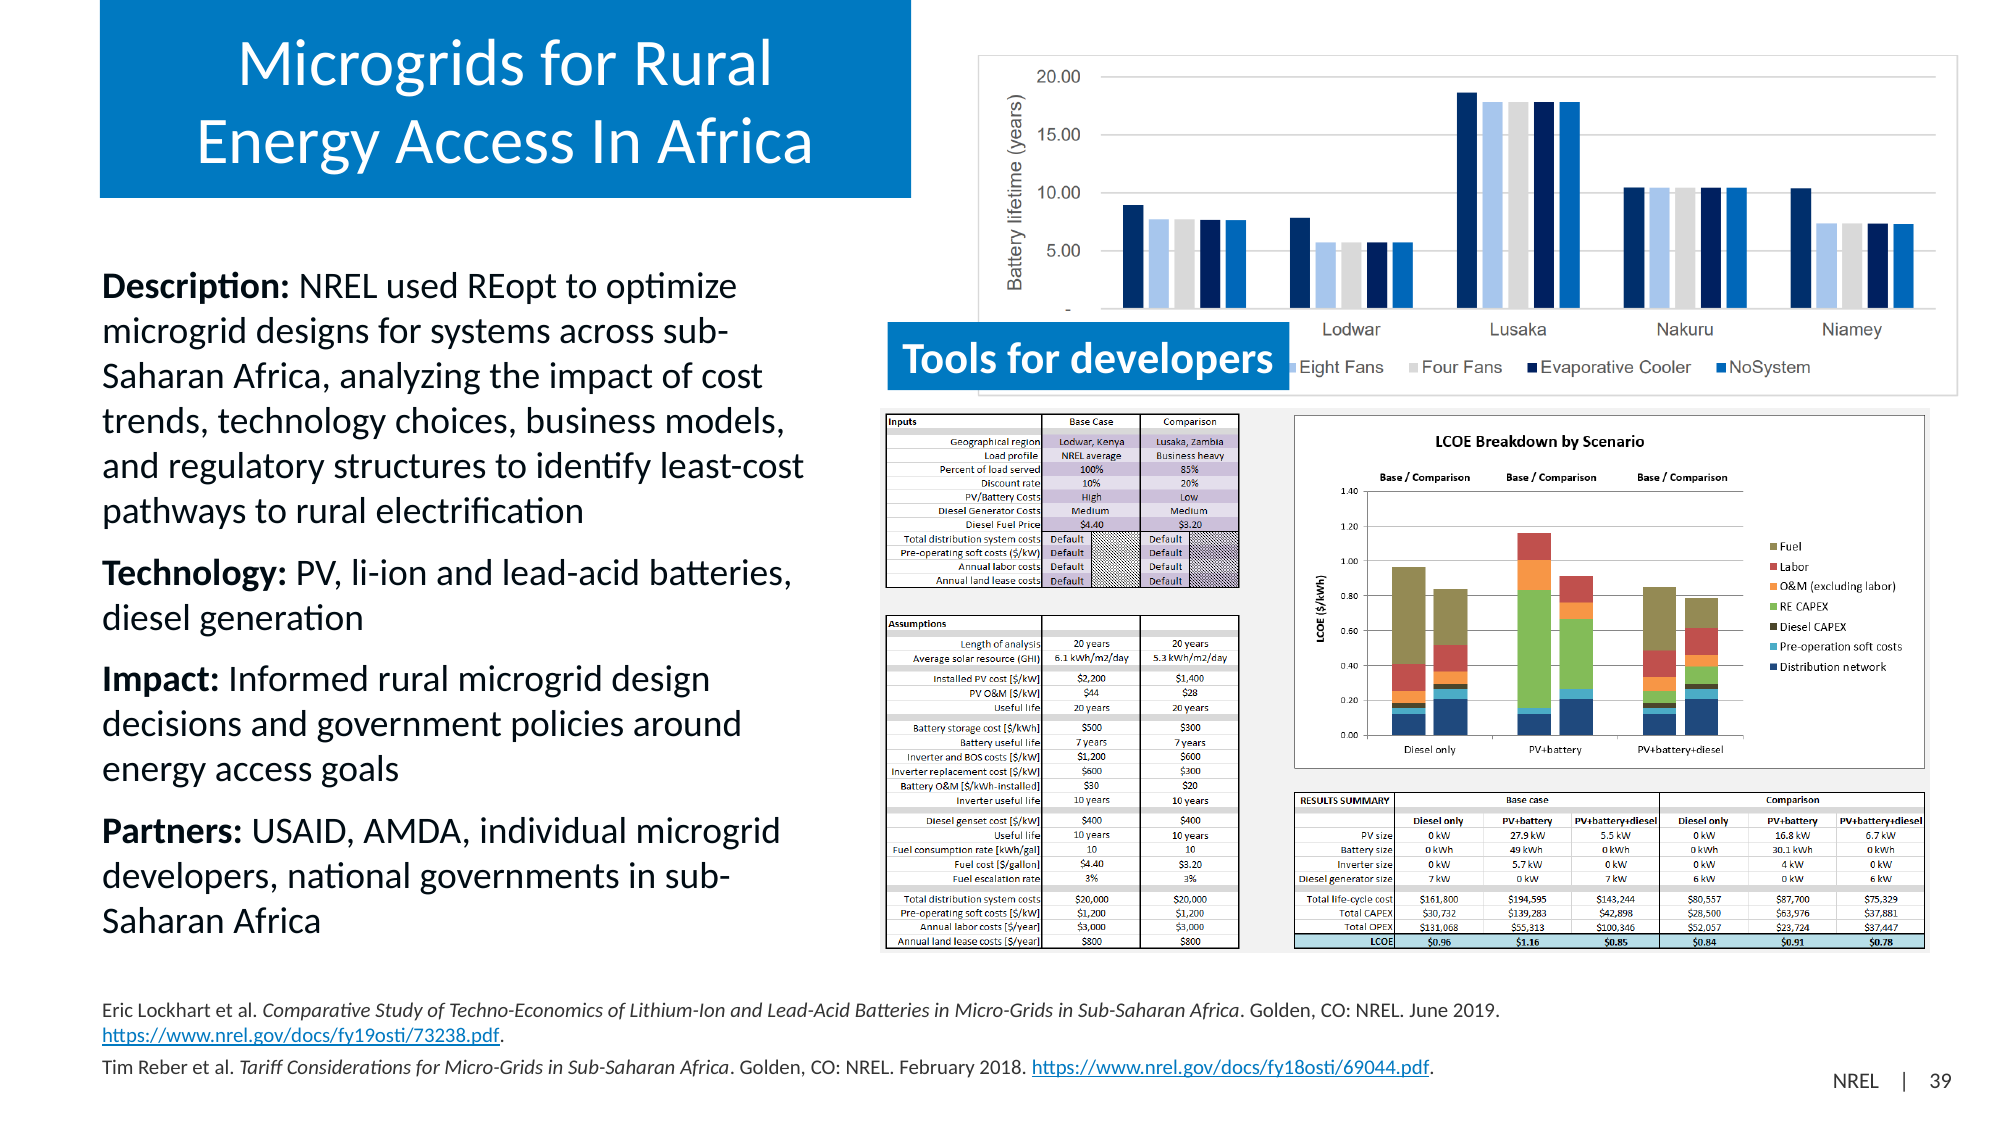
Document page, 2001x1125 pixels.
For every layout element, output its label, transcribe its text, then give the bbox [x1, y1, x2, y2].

text_box Eric Lockhart et al. Comparative Study of Techno-Economics of Lithium-Ion and Lead-Acid Batteries in Micro-Grids in Sub-Saharan Africa. Golden, CO: NREL. June 2019. https://www.nrel.gov/docs/fy19osti/73238.pdf. Tim Reber et al. Tariff Considerations for Micro-Grids in Sub-Saharan Africa. Golden, CO: NREL. February 2018. https://www.nrel.gov/docs/fy18osti/69044.pdf. [102, 989, 1532, 1086]
text_box Tools for developers [887, 322, 968, 391]
picture [880, 408, 1930, 953]
picture [973, 51, 1961, 400]
text_box Description: NREL used REopt to optimize microgrid designs for systems across sub-Saharan Africa, analyzing the impact of cost trends, technology choices, business models, and regulatory structures to identify least-cost pathways to rural electrification Technology: PV, li-ion and lead-acid batteries, diesel generation Impact: Informed rural microgrid design decisions and government policies around energy access goals Partners: USAID, AMDA, individual microgrid developers, national governments in sub-Saharan Africa [102, 253, 867, 949]
title Microgrids for Rural Energy Access In Africa [99, 0, 912, 198]
